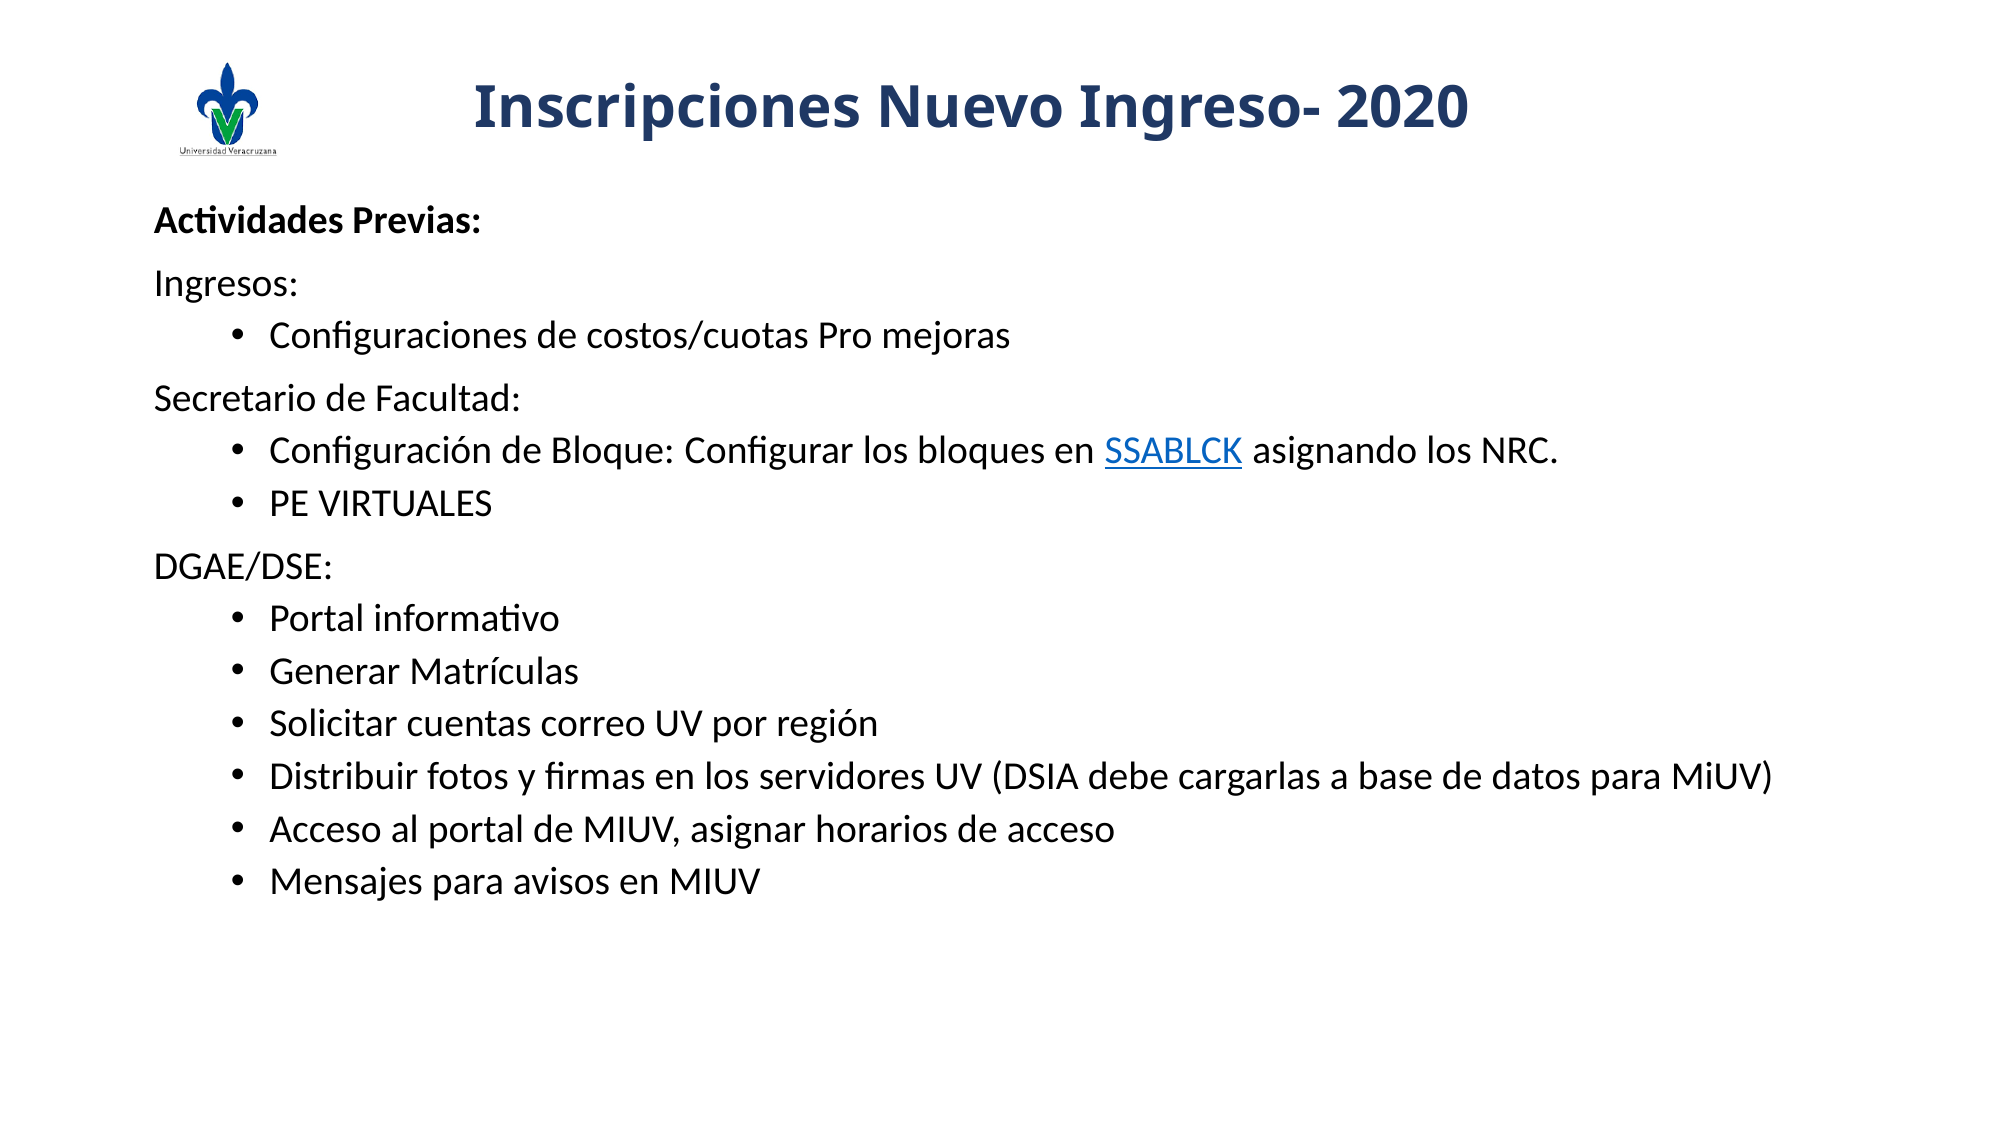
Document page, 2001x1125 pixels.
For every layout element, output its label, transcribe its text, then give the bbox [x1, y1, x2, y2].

text_box Inscripciones Nuevo Ingreso- 2020 [459, 61, 1485, 192]
picture [91, 60, 364, 159]
list Actividades Previas: Ingresos: Configuraciones de costos/cuotas Pro mejoras Secretario de Facultad: Configuración de Bloque: Configurar los bloques en SSABLCK asignando los NRC. PE VIRTUALES DGAE/DSE: Portal informativo Generar Matrículas Solicitar cuentas correo UV por región Distribuir fotos y firmas en los servidores UV (DSIA debe cargarlas a base de datos para MiUV) Acceso al portal de MIUV, asignar horarios de acceso Mensajes para avisos en MIUV [138, 191, 1864, 920]
